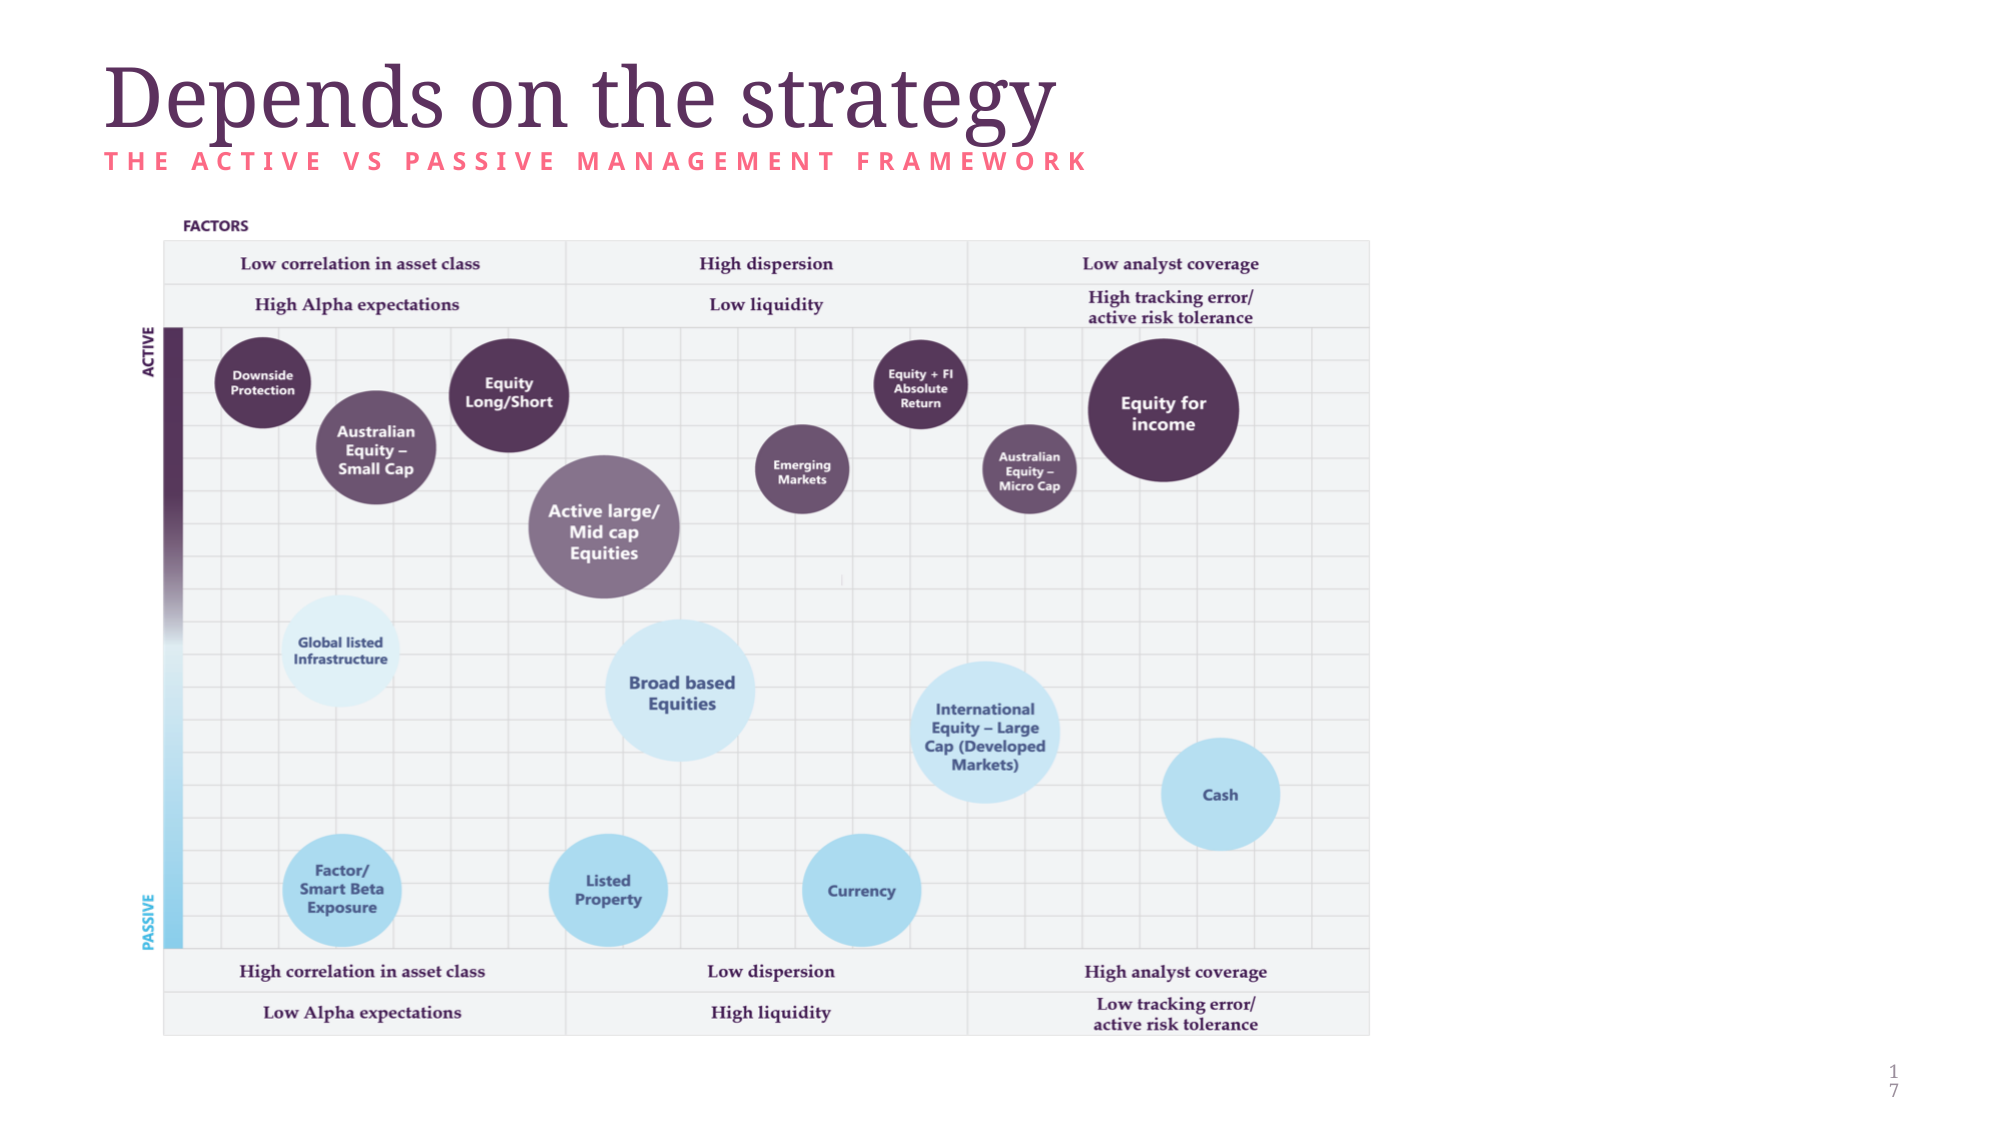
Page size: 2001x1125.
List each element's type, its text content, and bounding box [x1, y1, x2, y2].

picture [124, 207, 1379, 1049]
slide_number 17 [1888, 1062, 1910, 1084]
list Depends on the strategy The Active Vs Passive Management framework [104, 55, 1924, 177]
